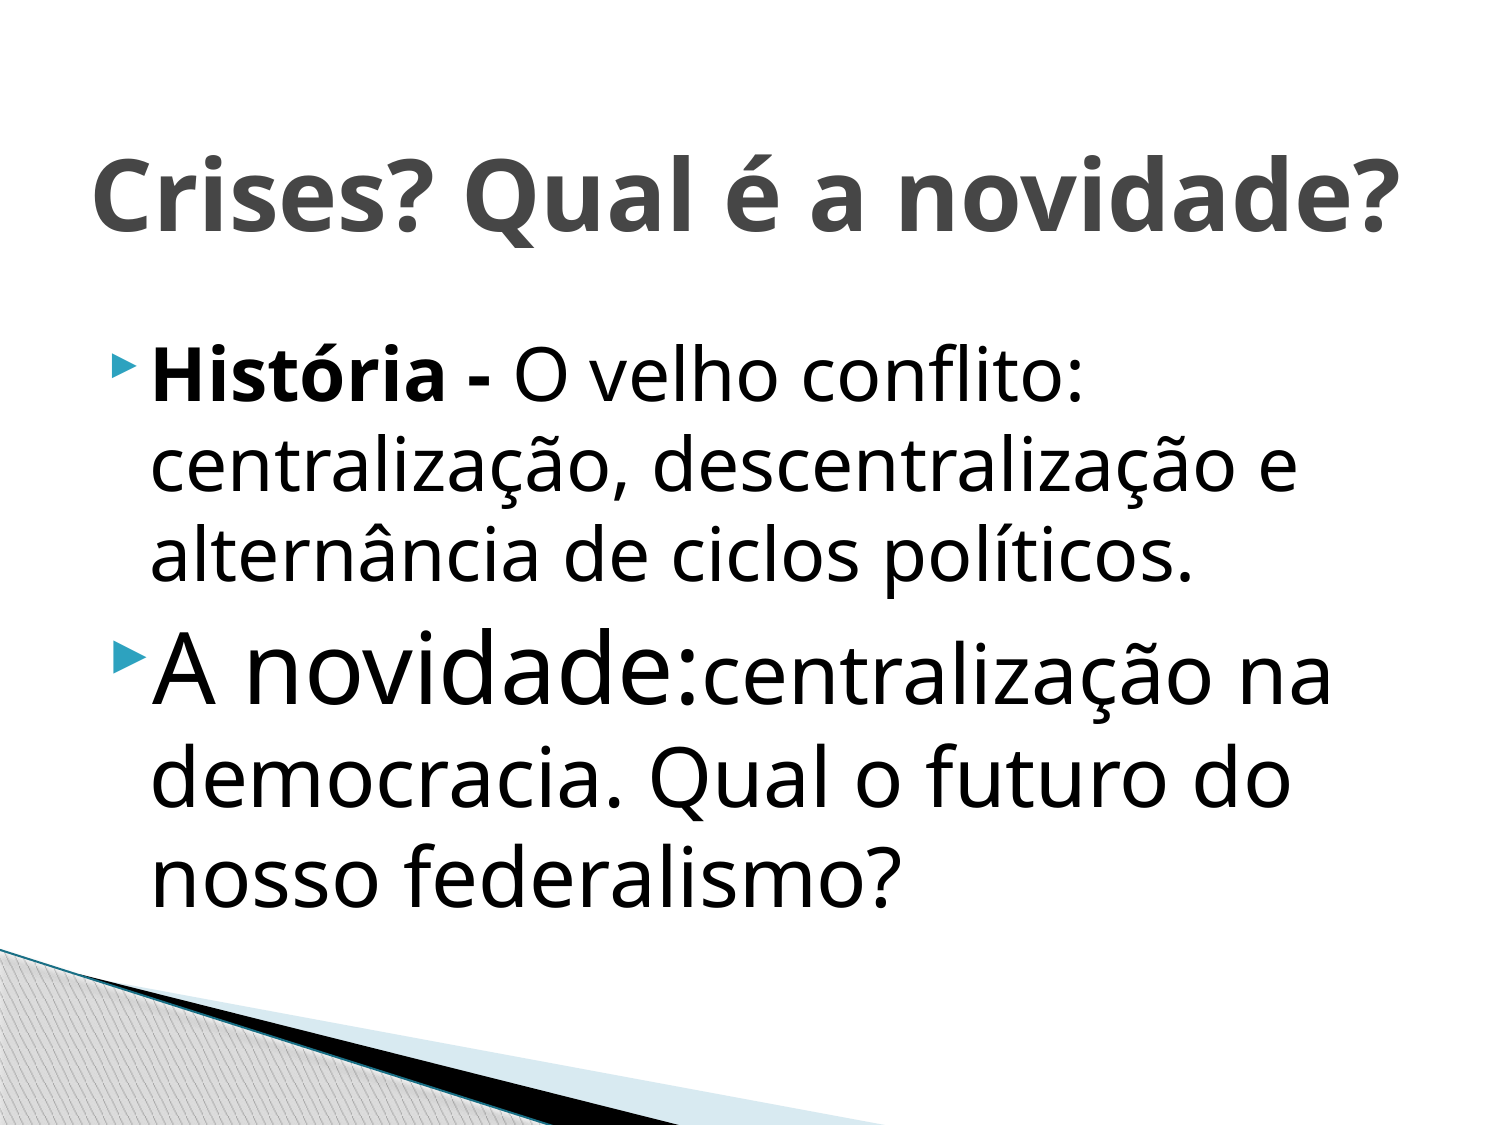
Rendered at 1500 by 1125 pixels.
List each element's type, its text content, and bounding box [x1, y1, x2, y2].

list História - O velho conflito: centralização, descentralização e alternância de ciclos políticos. A novidade:centralização na democracia. Qual o futuro do nosso federalismo? [75, 339, 1425, 986]
title Crises? Qual é a novidade? [75, 45, 1425, 339]
